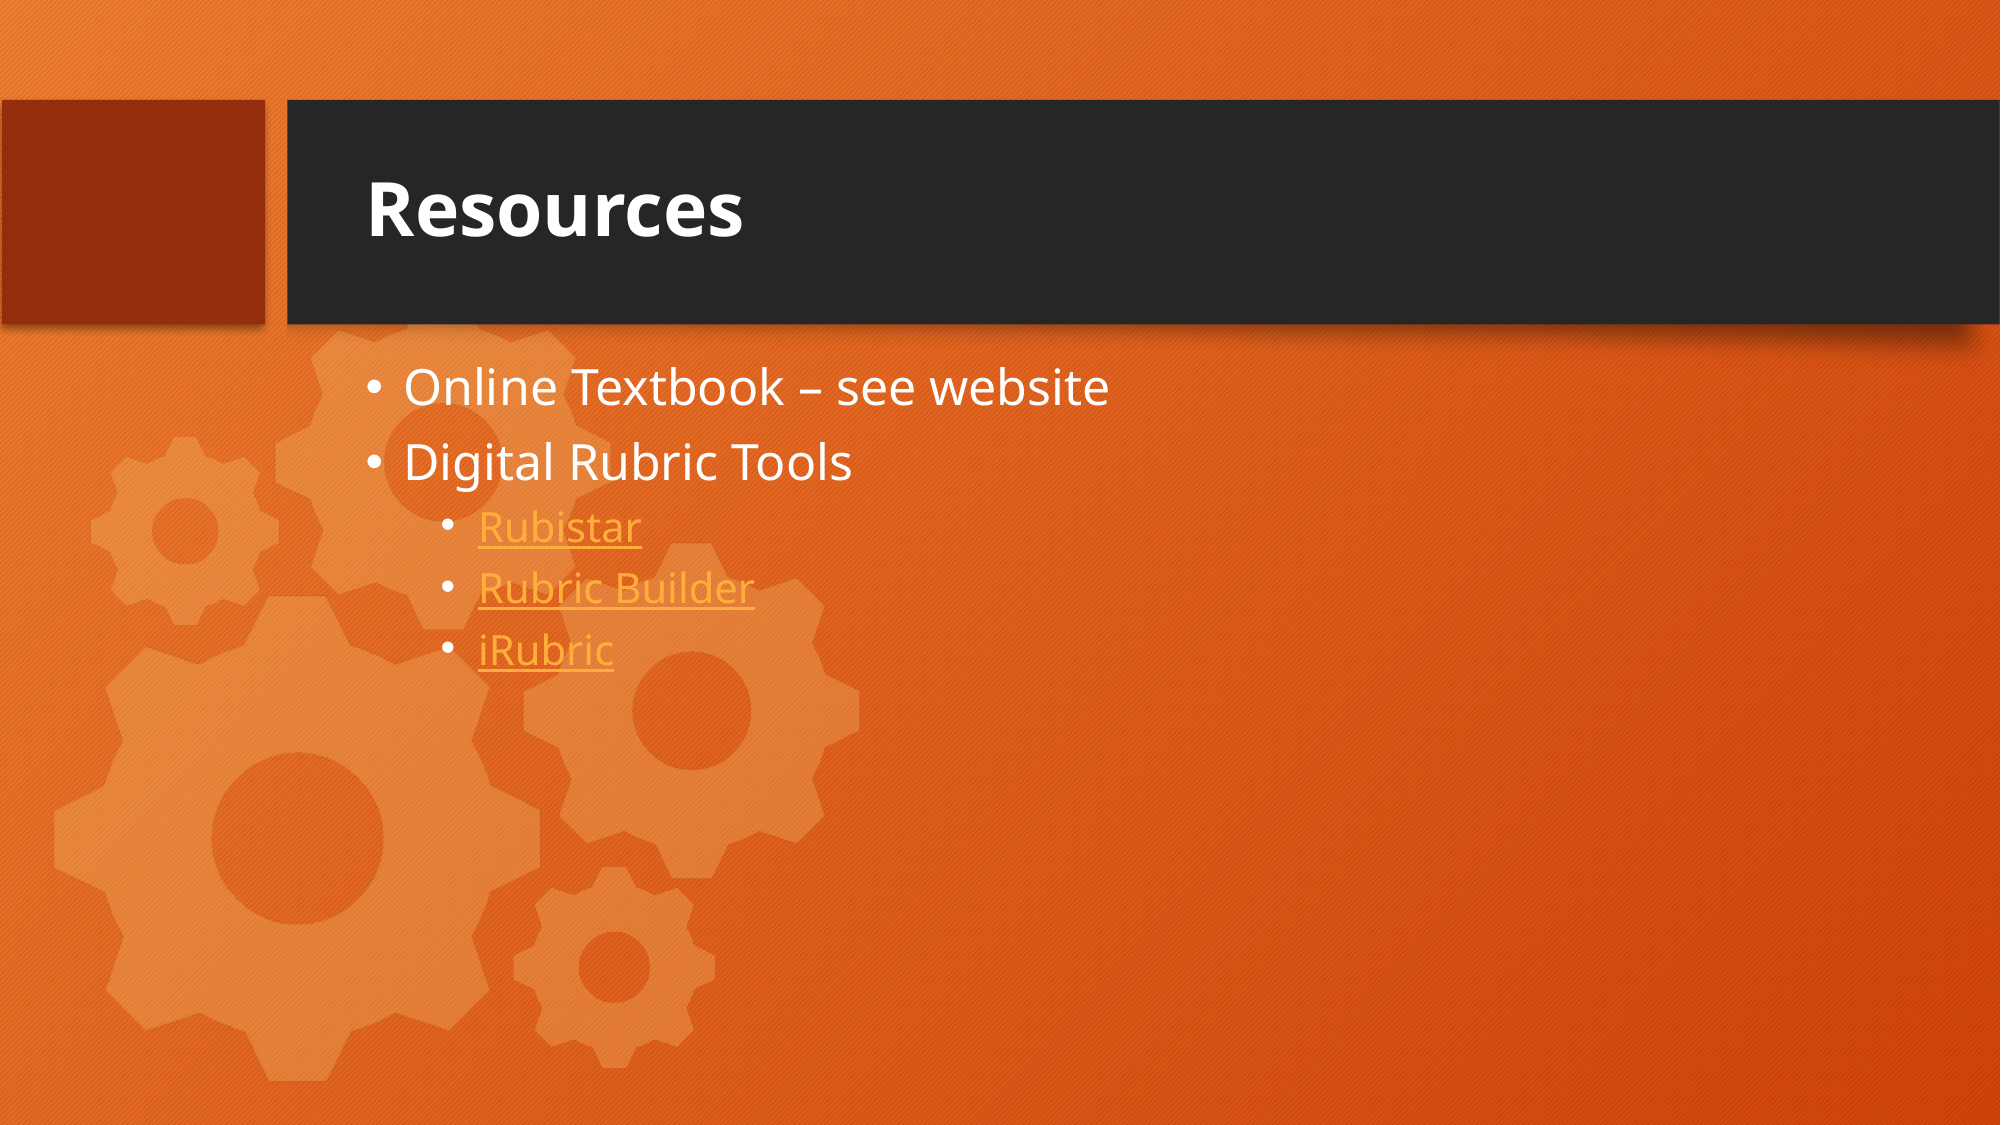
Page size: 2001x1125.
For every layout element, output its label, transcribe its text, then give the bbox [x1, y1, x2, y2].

list Online Textbook – see website Digital Rubric Tools Rubistar Rubric Builder iRubric [350, 354, 1928, 962]
title Resources [350, 123, 1928, 301]
picture [11, 226, 2000, 1109]
